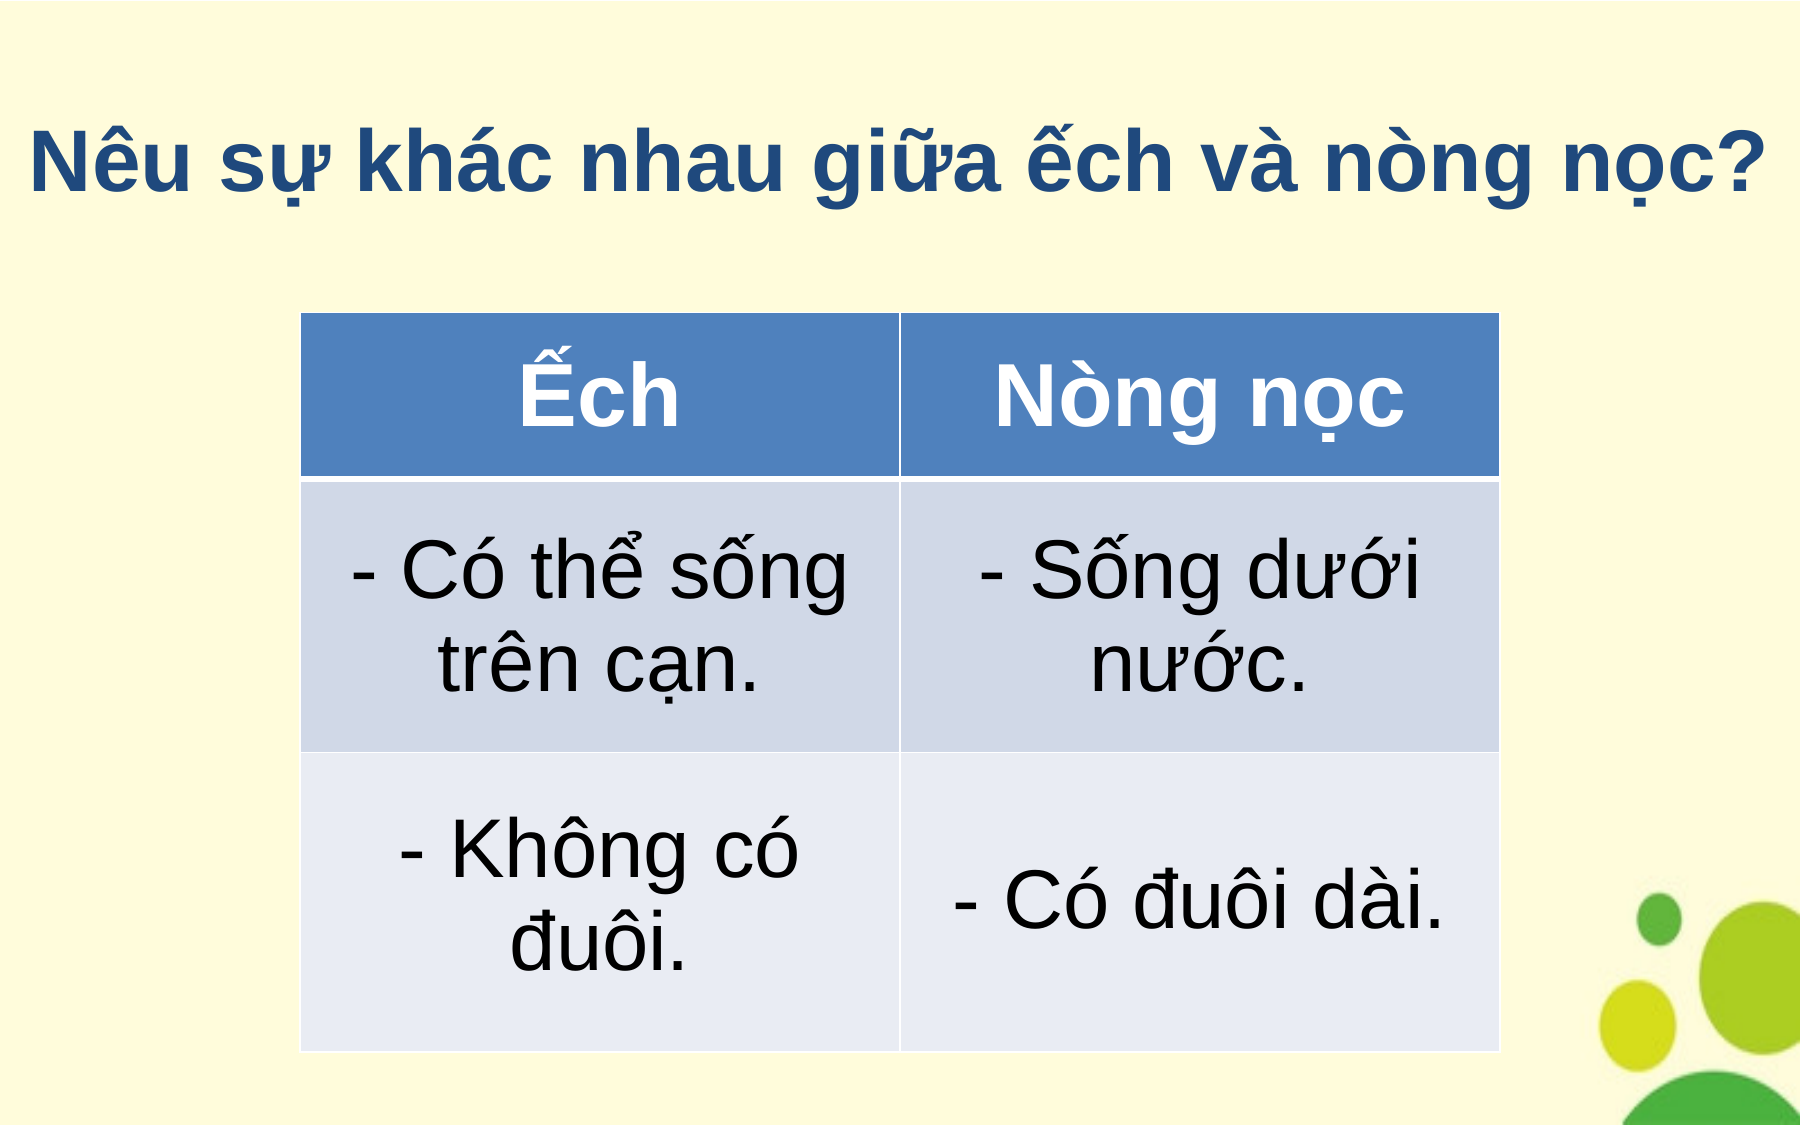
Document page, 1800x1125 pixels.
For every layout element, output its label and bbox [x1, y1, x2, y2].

text_box [0, 1, 1800, 1125]
